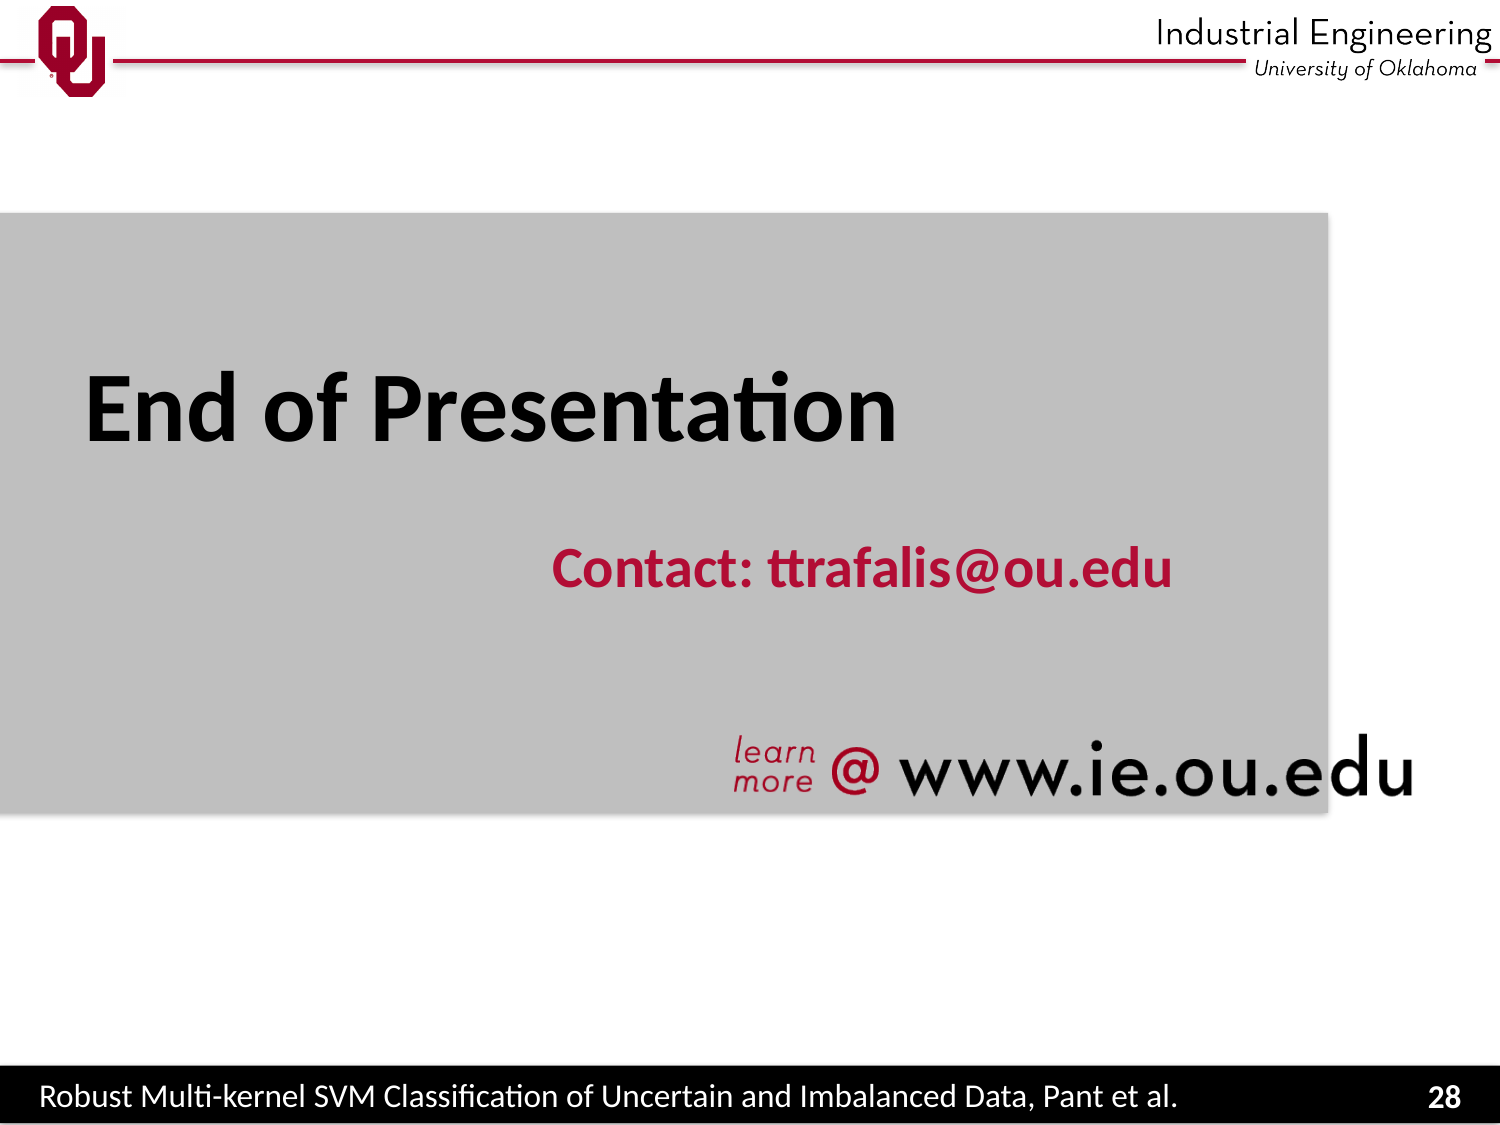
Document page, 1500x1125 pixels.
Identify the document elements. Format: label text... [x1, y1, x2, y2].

text_box Contact: ttrafalis@ou.edu [69, 522, 1189, 684]
text_box [0, 212, 1329, 814]
picture [722, 720, 1421, 814]
picture [1148, 12, 1494, 82]
text_box End of Presentation [69, 333, 1432, 629]
picture [17, 6, 126, 97]
